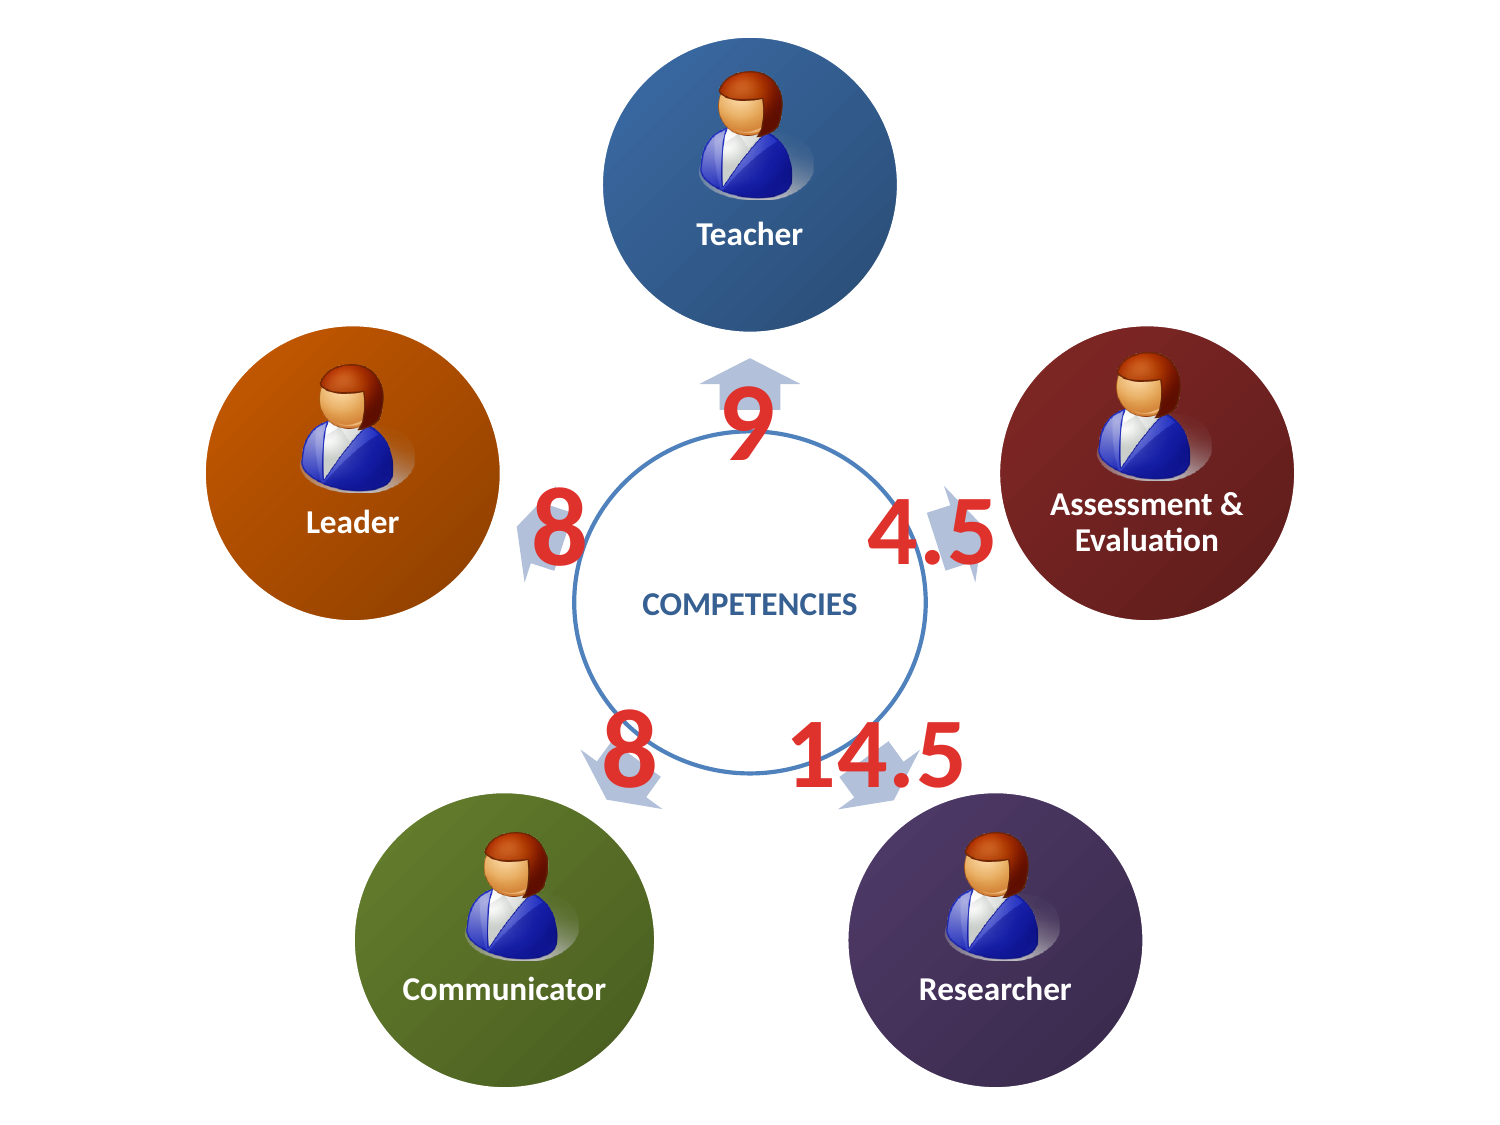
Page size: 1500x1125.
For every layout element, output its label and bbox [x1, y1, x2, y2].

picture [937, 831, 1067, 962]
picture [1089, 351, 1219, 481]
picture [691, 70, 821, 200]
text_box [34, 34, 1466, 1091]
picture [456, 831, 587, 962]
picture [292, 363, 423, 493]
